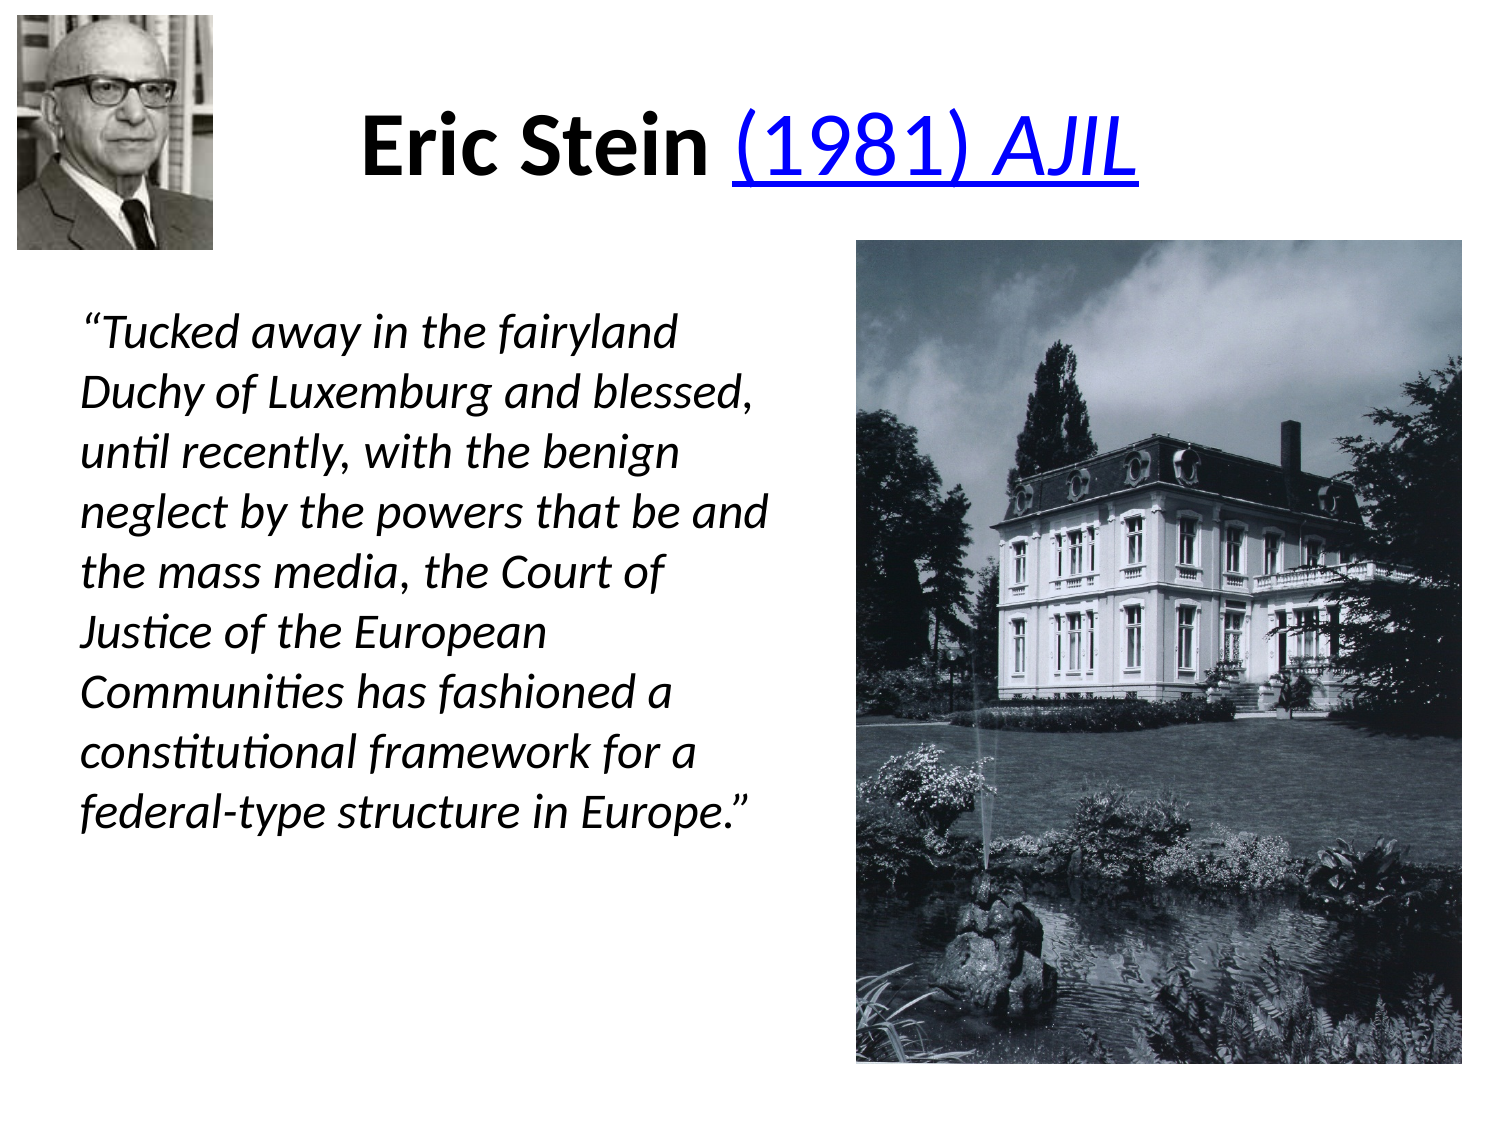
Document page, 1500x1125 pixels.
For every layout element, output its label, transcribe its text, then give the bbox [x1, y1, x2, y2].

picture [17, 14, 214, 250]
title Eric Stein (1981) AJIL [219, 45, 1425, 233]
list “Tucked away in the fairyland Duchy of Luxemburg and blessed, until recently, with the benign neglect by the powers that be and the mass media, the Court of Justice of the European Communities has fashioned a constitutional framework for a federal-type structure in Europe.” [64, 290, 811, 1052]
picture [855, 240, 1462, 1064]
